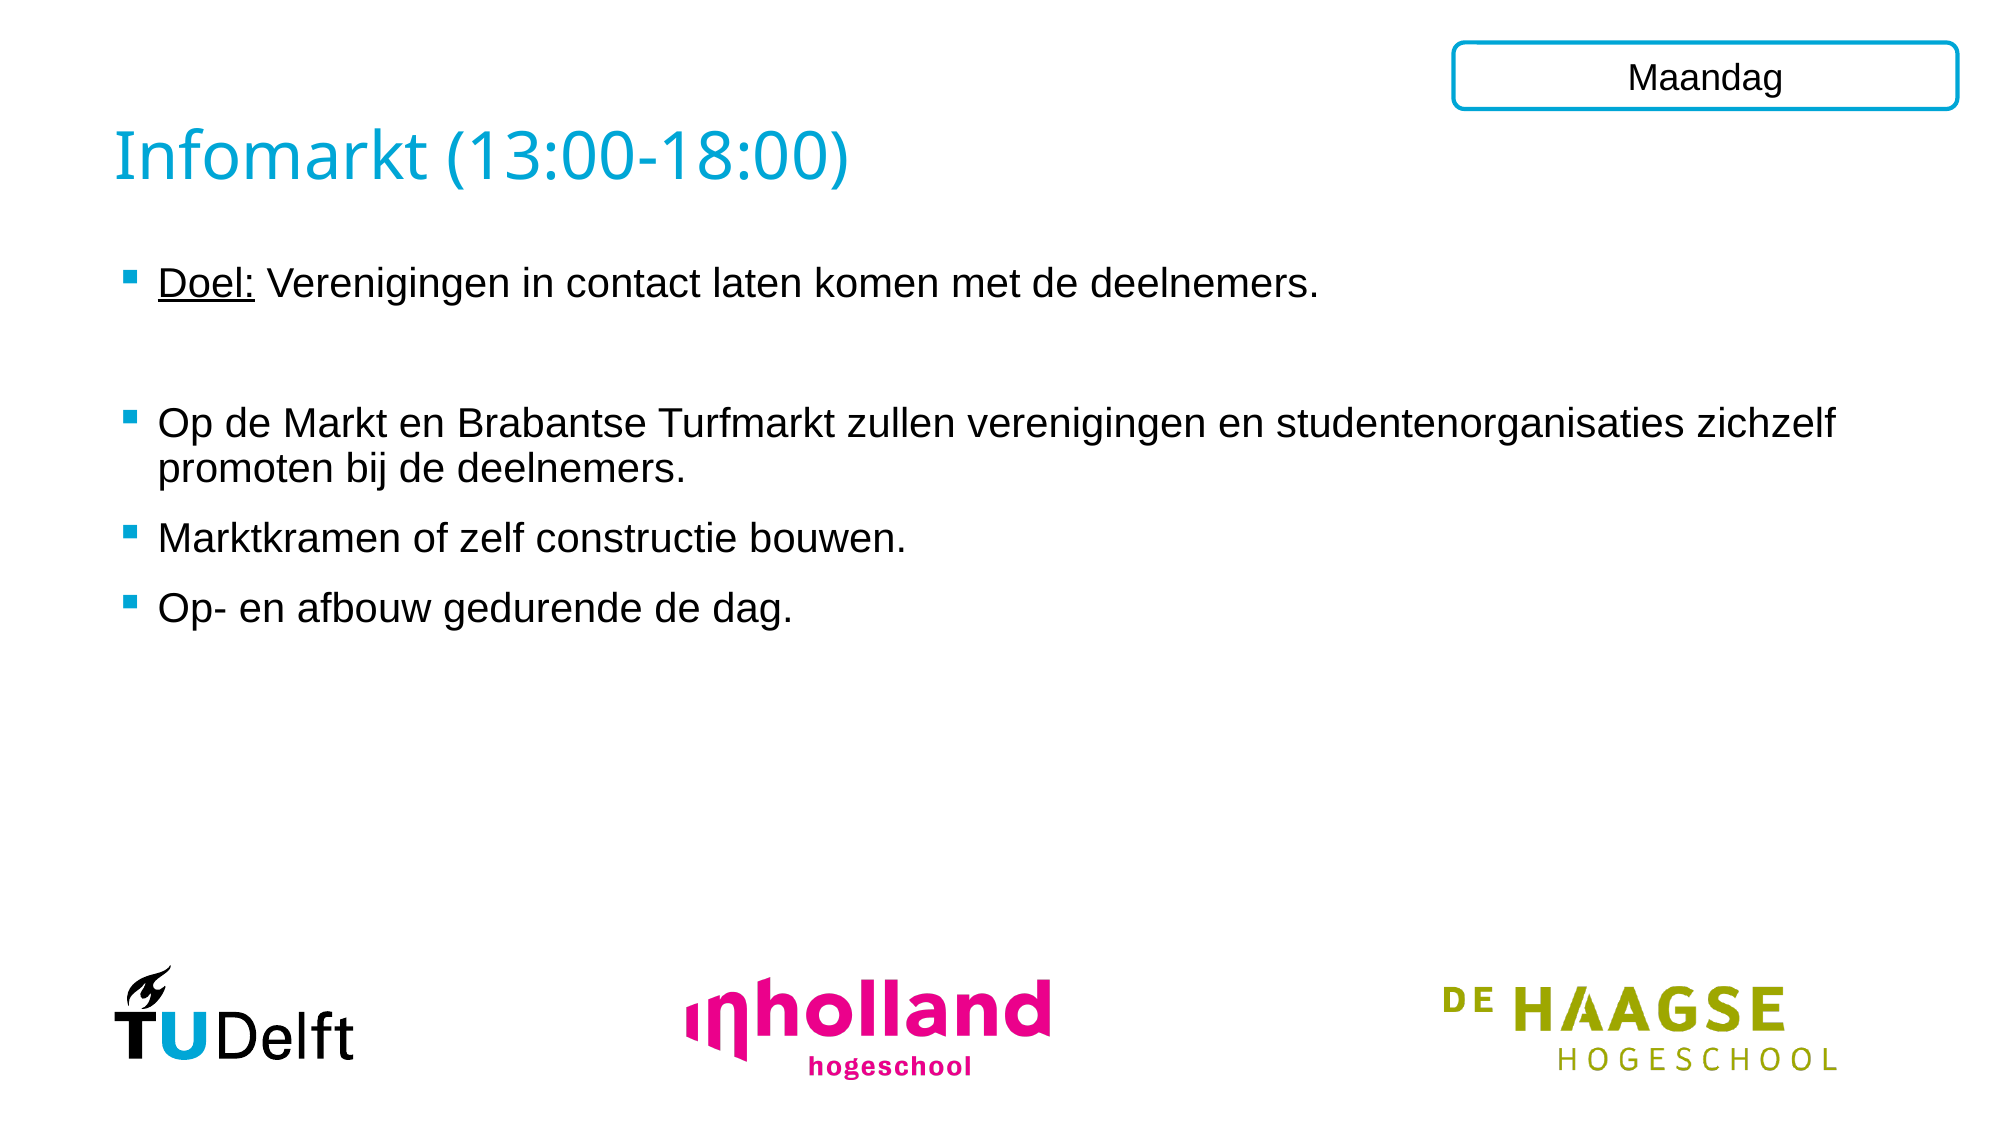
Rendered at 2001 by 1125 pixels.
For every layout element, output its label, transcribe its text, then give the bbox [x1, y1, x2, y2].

text_box Maandag [1451, 40, 1960, 112]
picture [649, 942, 1086, 1116]
list Doel: Verenigingen in contact laten komen met de deelnemers. Op de Markt en Brabantse Turfmarkt zullen verenigingen en studentenorganisaties zichzelf promoten bij de deelnemers. Marktkramen of zelf constructie bouwen. Op- en afbouw gedurende de dag. [114, 260, 1883, 977]
picture [1418, 962, 1860, 1095]
title Infomarkt (13:00-18:00) [114, 121, 1883, 203]
